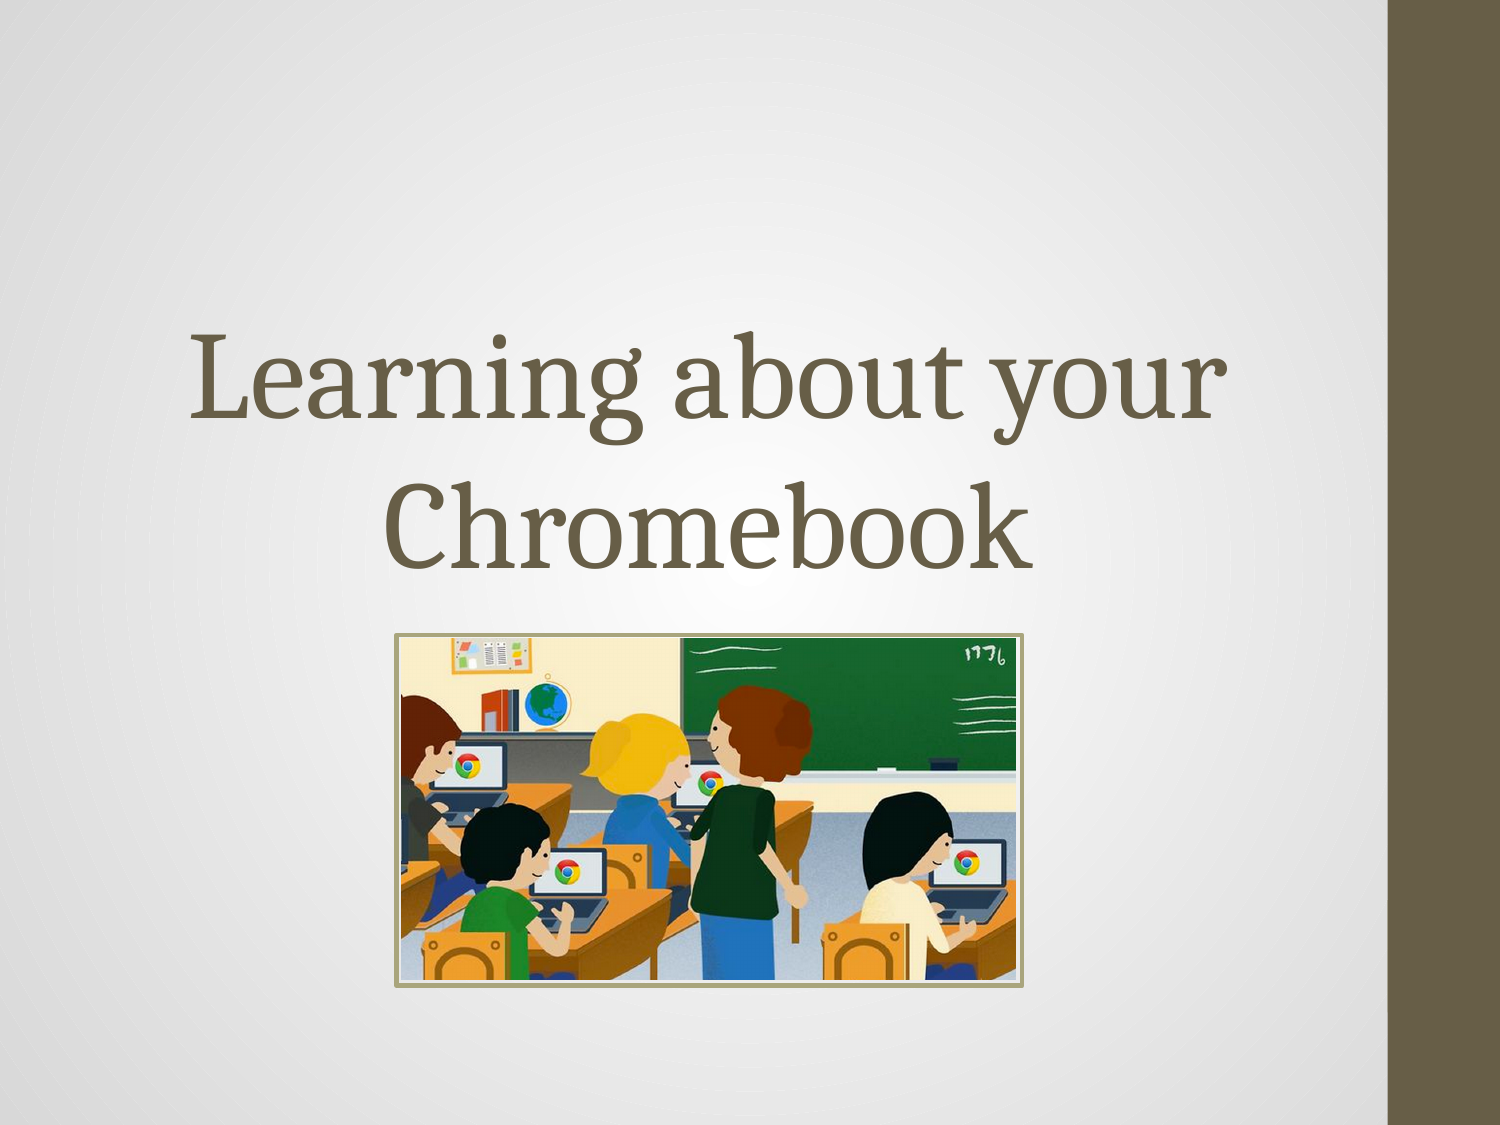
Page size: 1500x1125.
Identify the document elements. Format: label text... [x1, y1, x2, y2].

text_box [396, 634, 1023, 986]
title Learning about your Chromebook [29, 231, 1388, 657]
picture [400, 637, 1016, 980]
